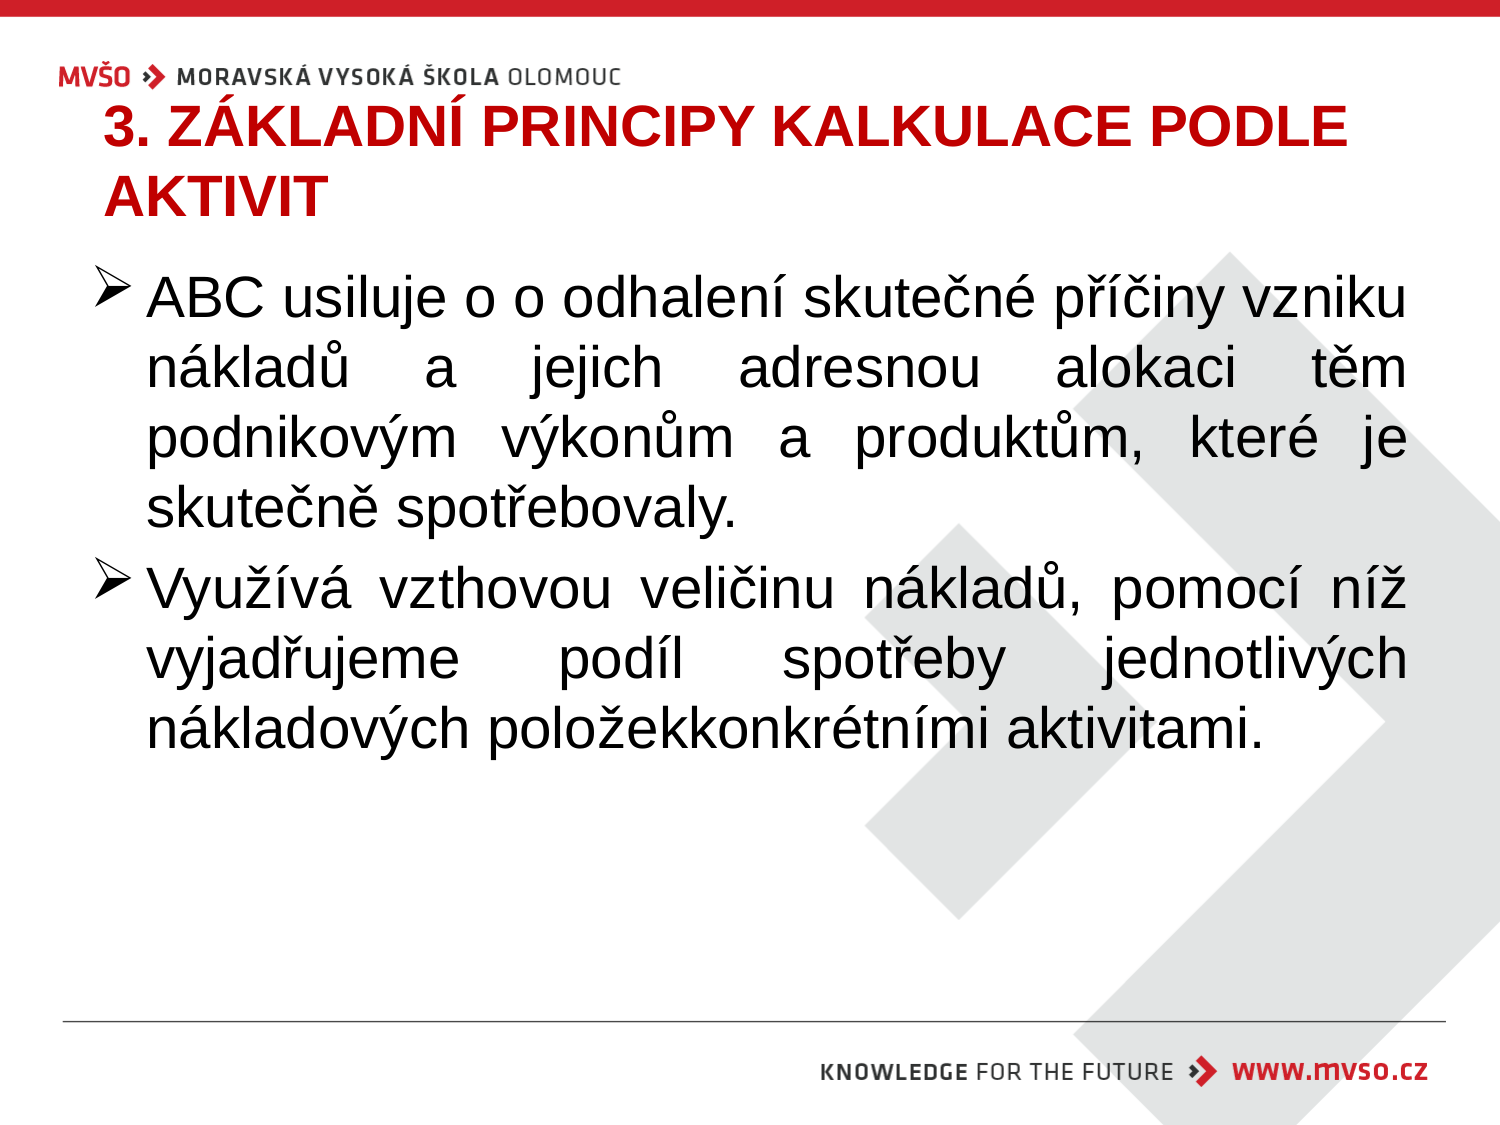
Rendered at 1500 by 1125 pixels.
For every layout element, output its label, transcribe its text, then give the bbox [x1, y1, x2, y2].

list ABC usiluje o o odhalení skutečné příčiny vzniku nákladů a jejich adresnou alokaci těm podnikovým výkonům a produktům, které je skutečně spotřebovaly. Využívá vzthovou veličinu nákladů, pomocí níž vyjadřujeme podíl spotřeby jednotlivých nákladových položekkonkrétními aktivitami. [75, 251, 1425, 995]
title 3. Základní principy kalkulace podle aktivit [88, 64, 1439, 252]
picture [0, 0, 1500, 1125]
